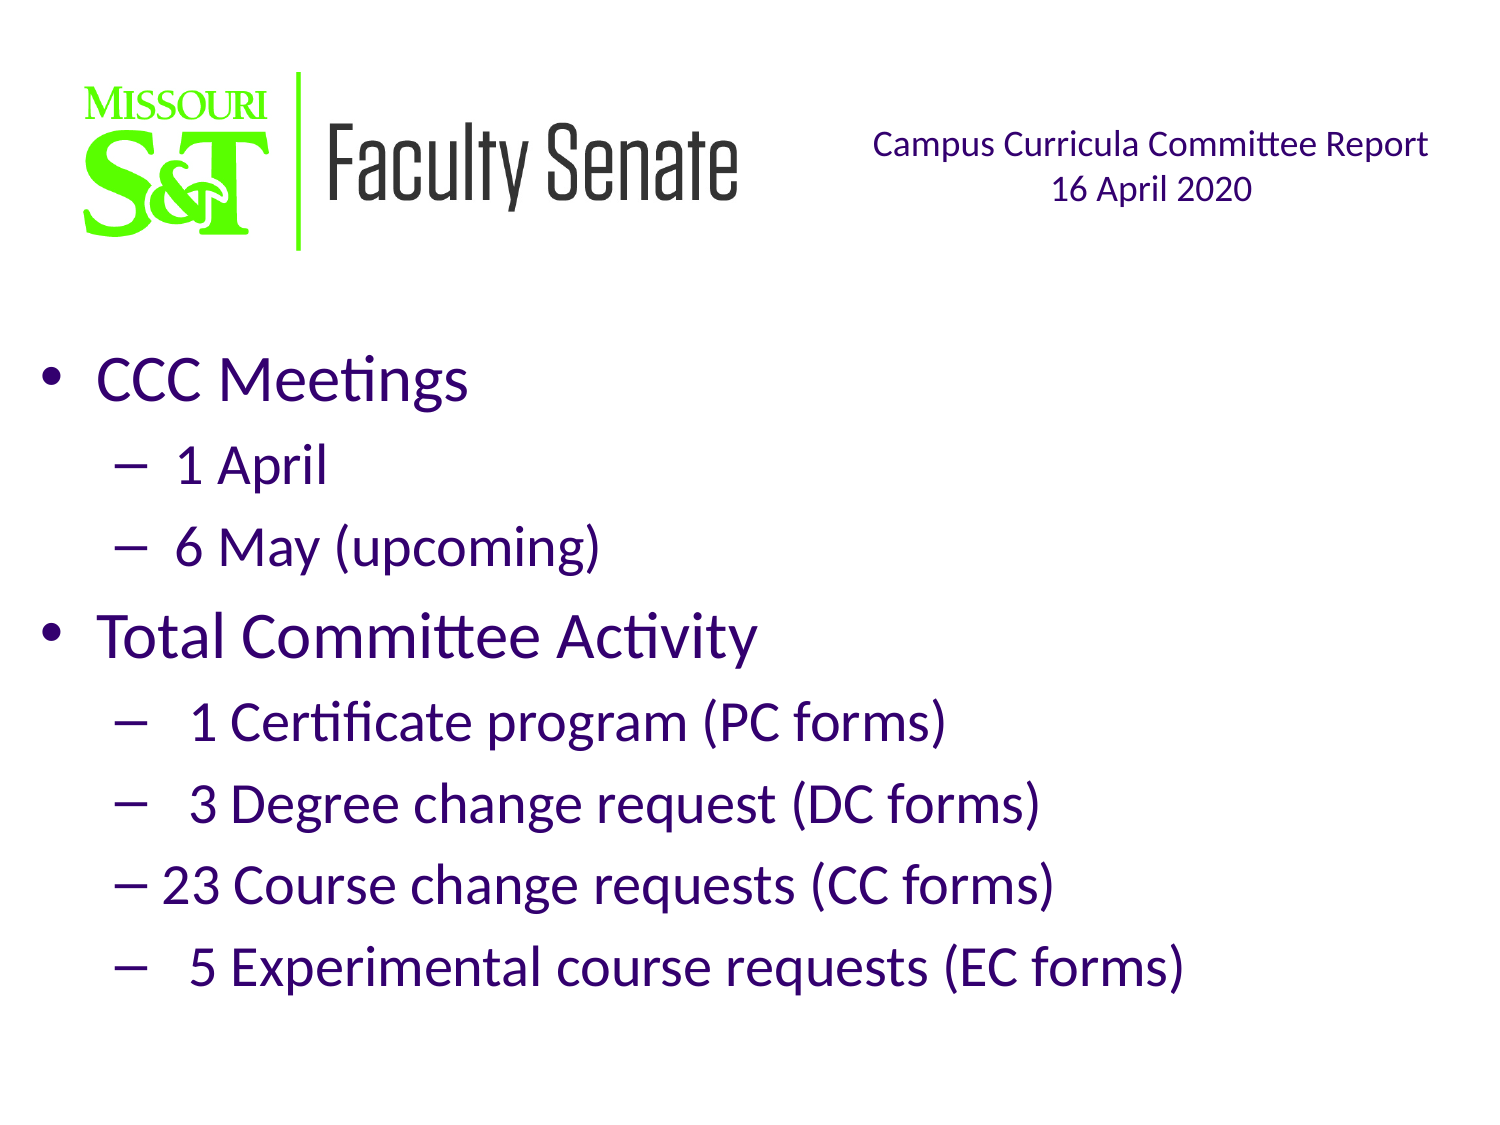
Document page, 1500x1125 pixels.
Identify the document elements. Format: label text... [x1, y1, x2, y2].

picture [83, 72, 737, 251]
list CCC Meetings 1 April 6 May (upcoming) Total Committee Activity 1 Certificate program (PC forms) 3 Degree change request (DC forms) 23 Course change requests (CC forms) 5 Experimental course requests (EC forms) [24, 327, 1425, 1050]
